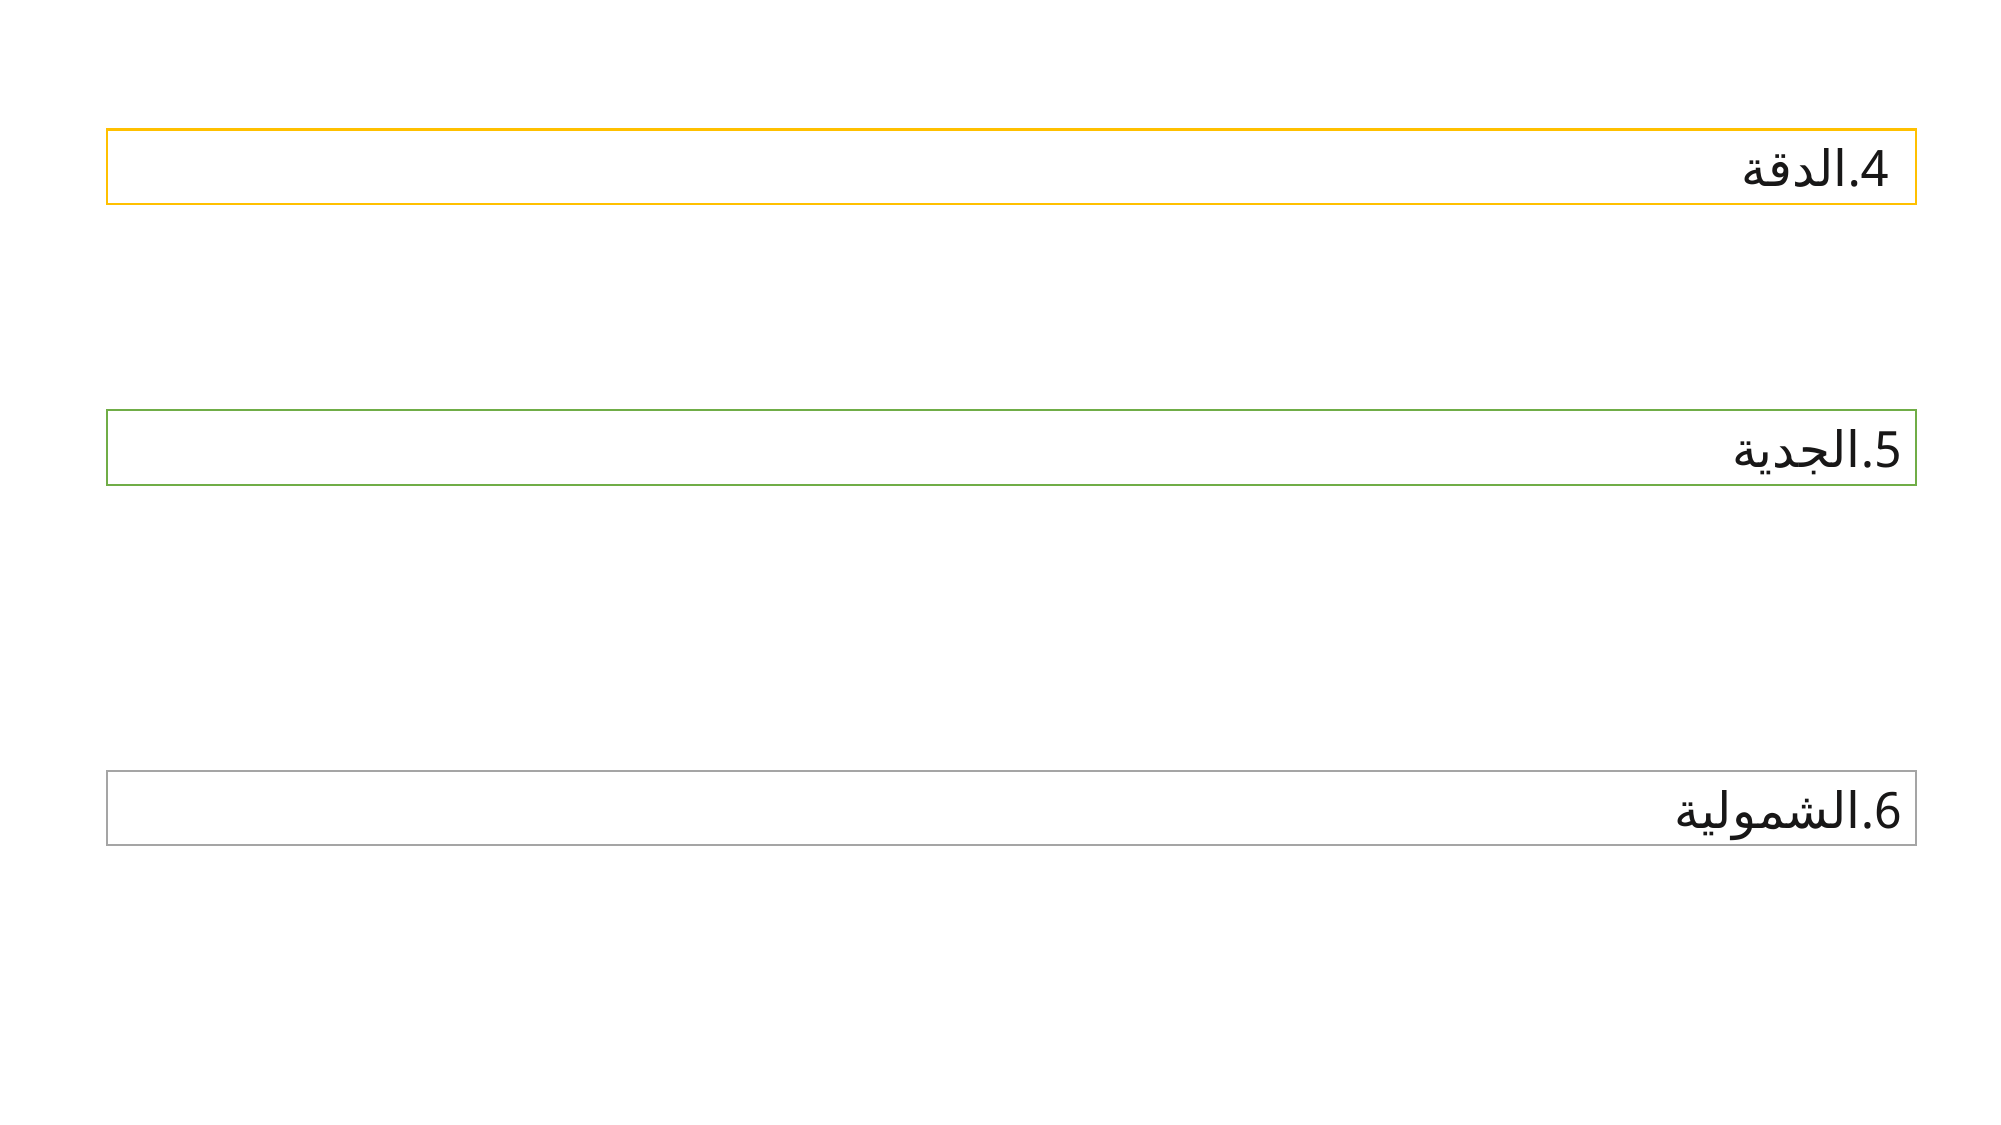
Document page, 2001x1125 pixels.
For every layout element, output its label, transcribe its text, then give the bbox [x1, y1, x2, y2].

text_box 4.الدقة [106, 128, 1917, 205]
text_box 5.الجدية [106, 409, 1917, 486]
text_box 6.الشمولية [106, 770, 1917, 846]
